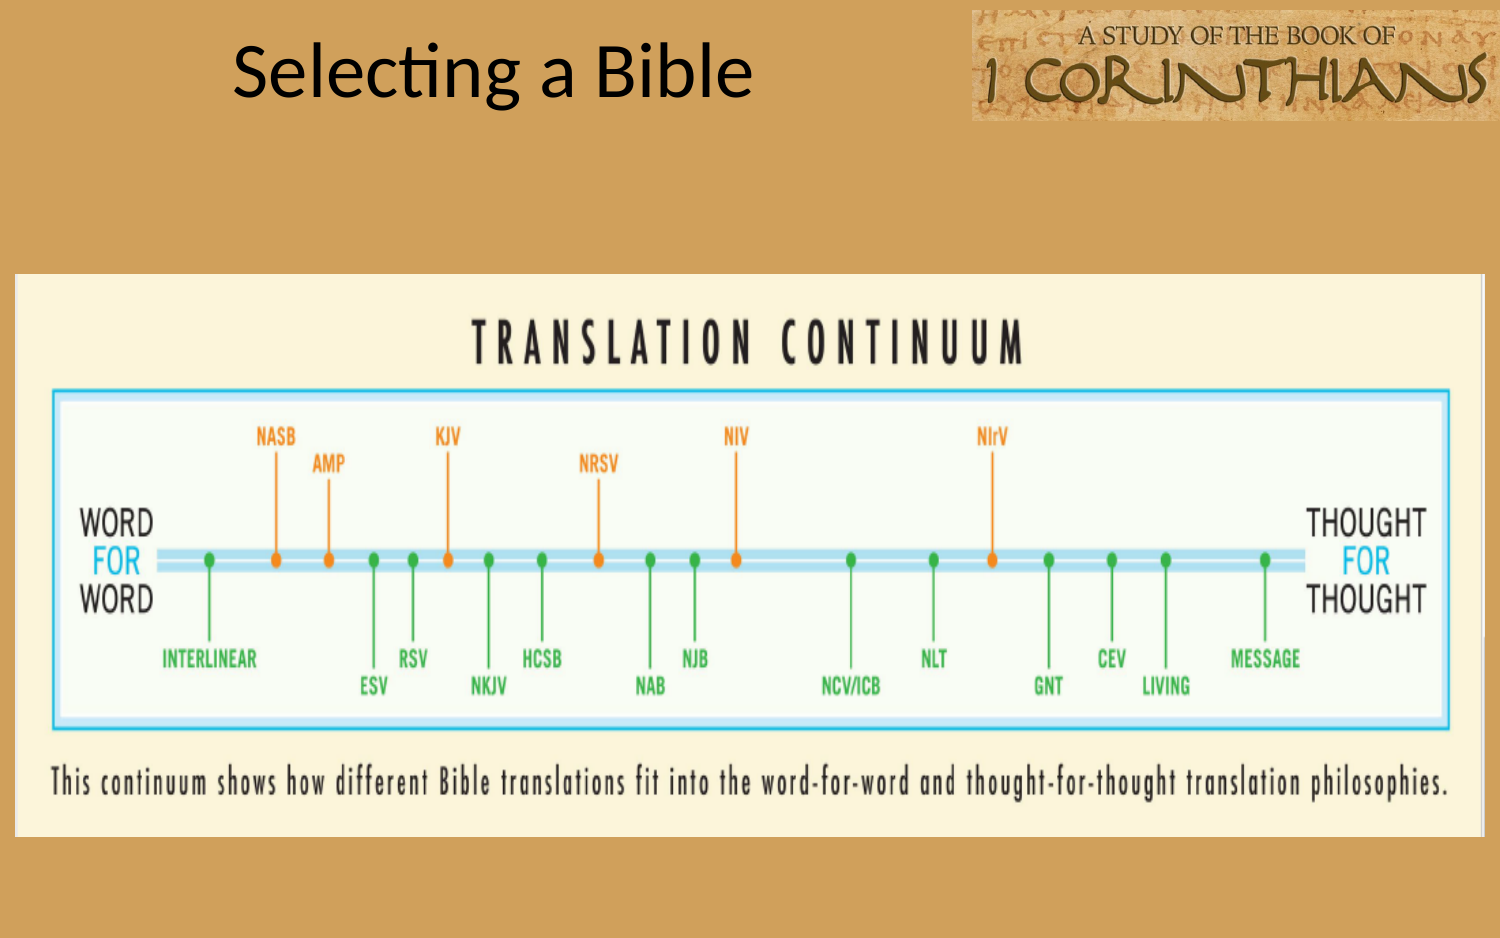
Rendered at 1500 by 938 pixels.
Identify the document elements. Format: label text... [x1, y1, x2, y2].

picture [972, 10, 1500, 121]
picture [14, 274, 1485, 838]
title Selecting a Bible [15, 10, 971, 121]
